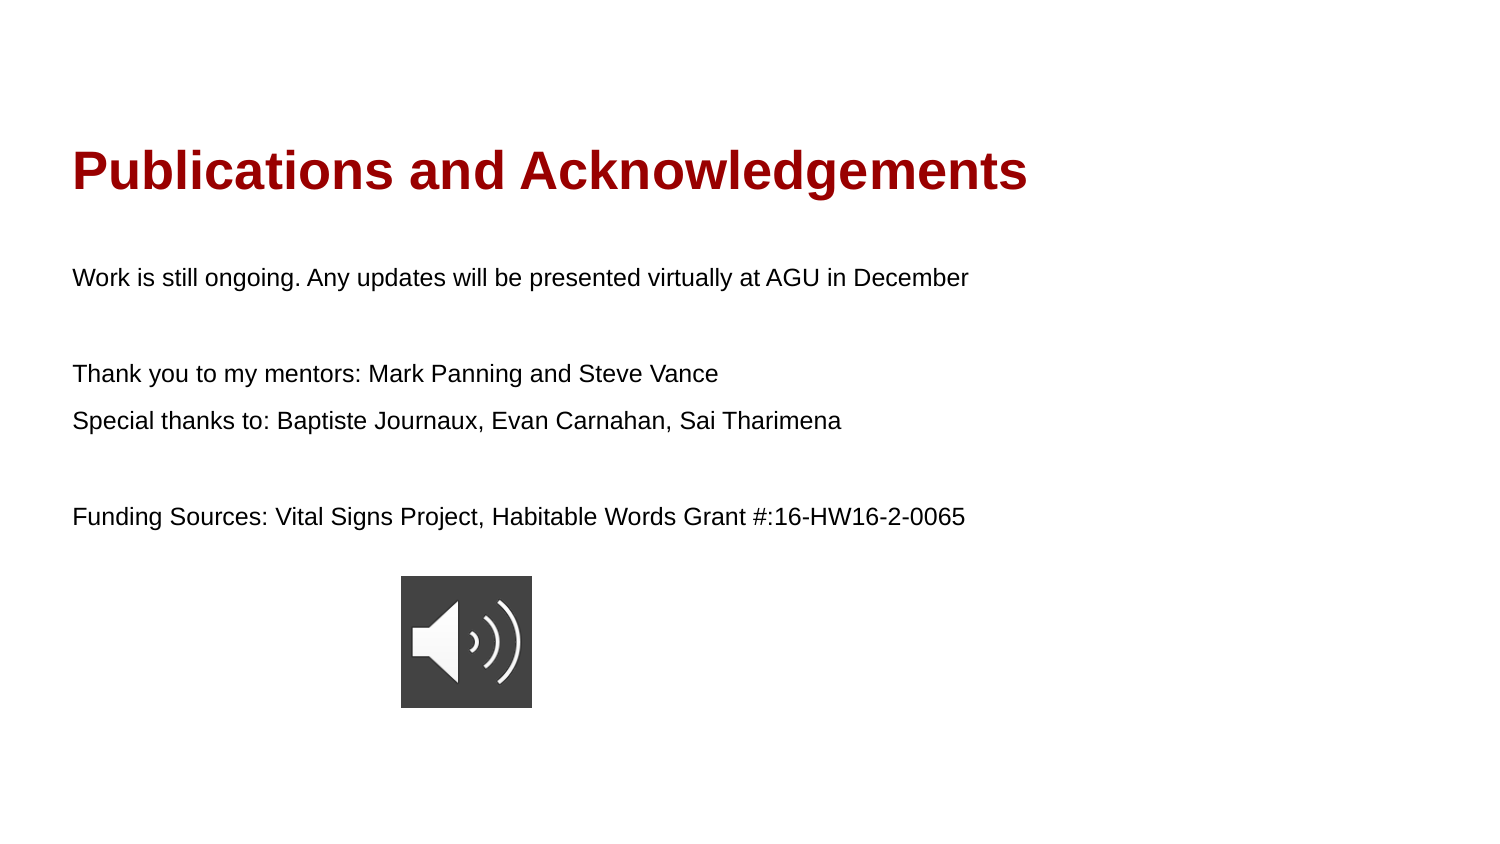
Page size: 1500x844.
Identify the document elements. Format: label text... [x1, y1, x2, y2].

list Publications and Acknowledgements [57, 135, 1445, 206]
picture [399, 575, 534, 709]
list Work is still ongoing. Any updates will be presented virtually at AGU in December Thank you to my mentors: Mark Panning and Steve Vance Special thanks to: Baptiste Journaux, Evan Carnahan, Sai Tharimena Funding Sources: Vital Signs Project, Habitable Words Grant #:16-HW16-2-0065 [57, 257, 1445, 798]
